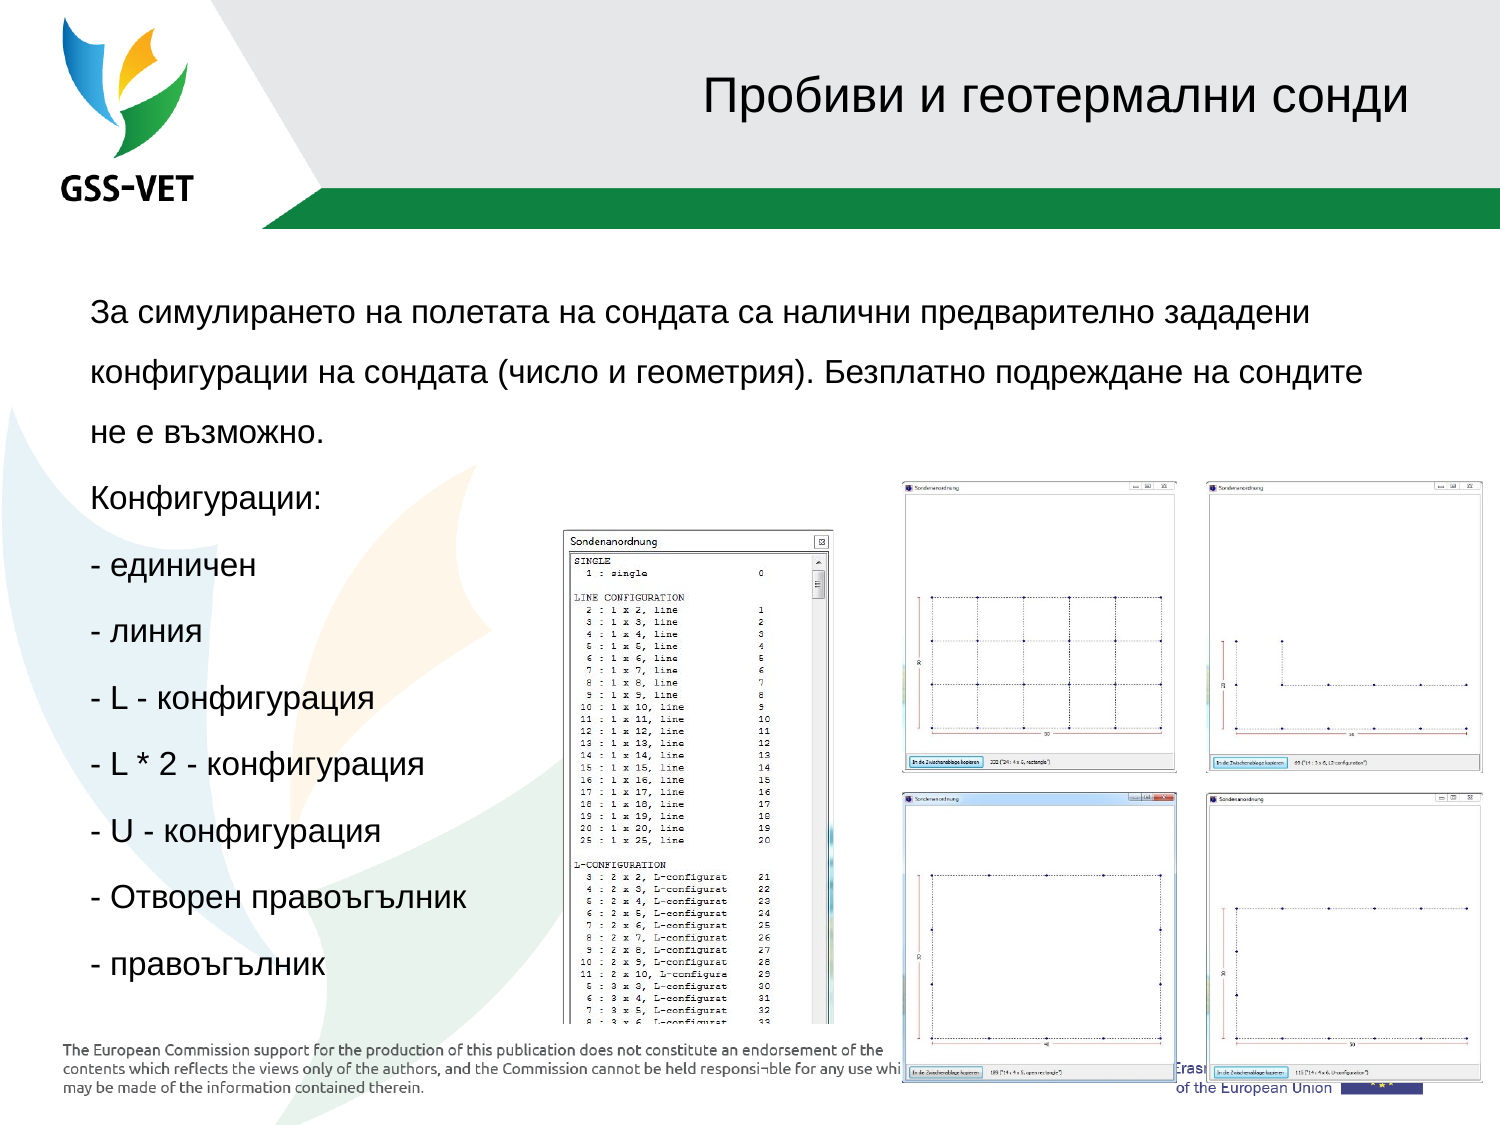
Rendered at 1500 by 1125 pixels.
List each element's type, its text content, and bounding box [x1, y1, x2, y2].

list За симулирането на полетата на сондата са налични предварително зададени конфигурации на сондата (число и геометрия). Безплатно подреждане на сондите не е възможно. Конфигурации: - единичен - линия - L - конфигурация - L * 2 - конфигурация - U - конфигурация - Отворен правоъгълник - правоъгълник [75, 262, 1425, 1005]
title Пробиви и геотермални сонди [324, 0, 1425, 185]
picture [0, 0, 1500, 1125]
